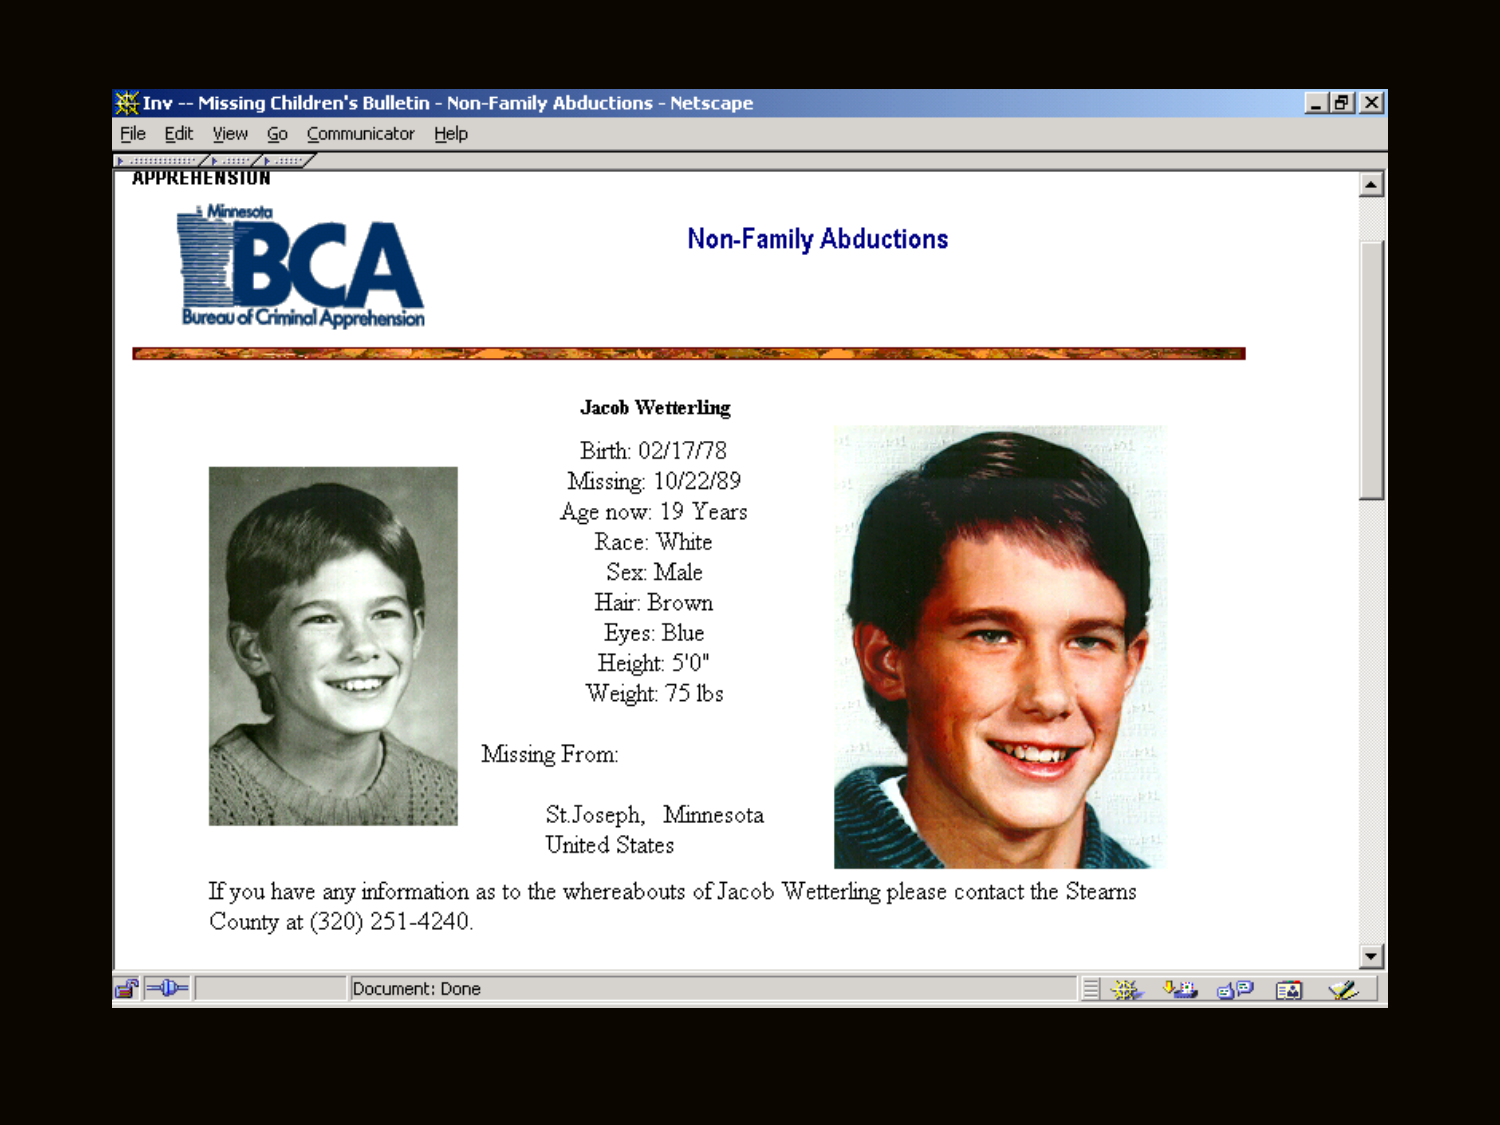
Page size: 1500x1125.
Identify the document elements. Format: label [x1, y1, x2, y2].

picture [112, 89, 1388, 1009]
